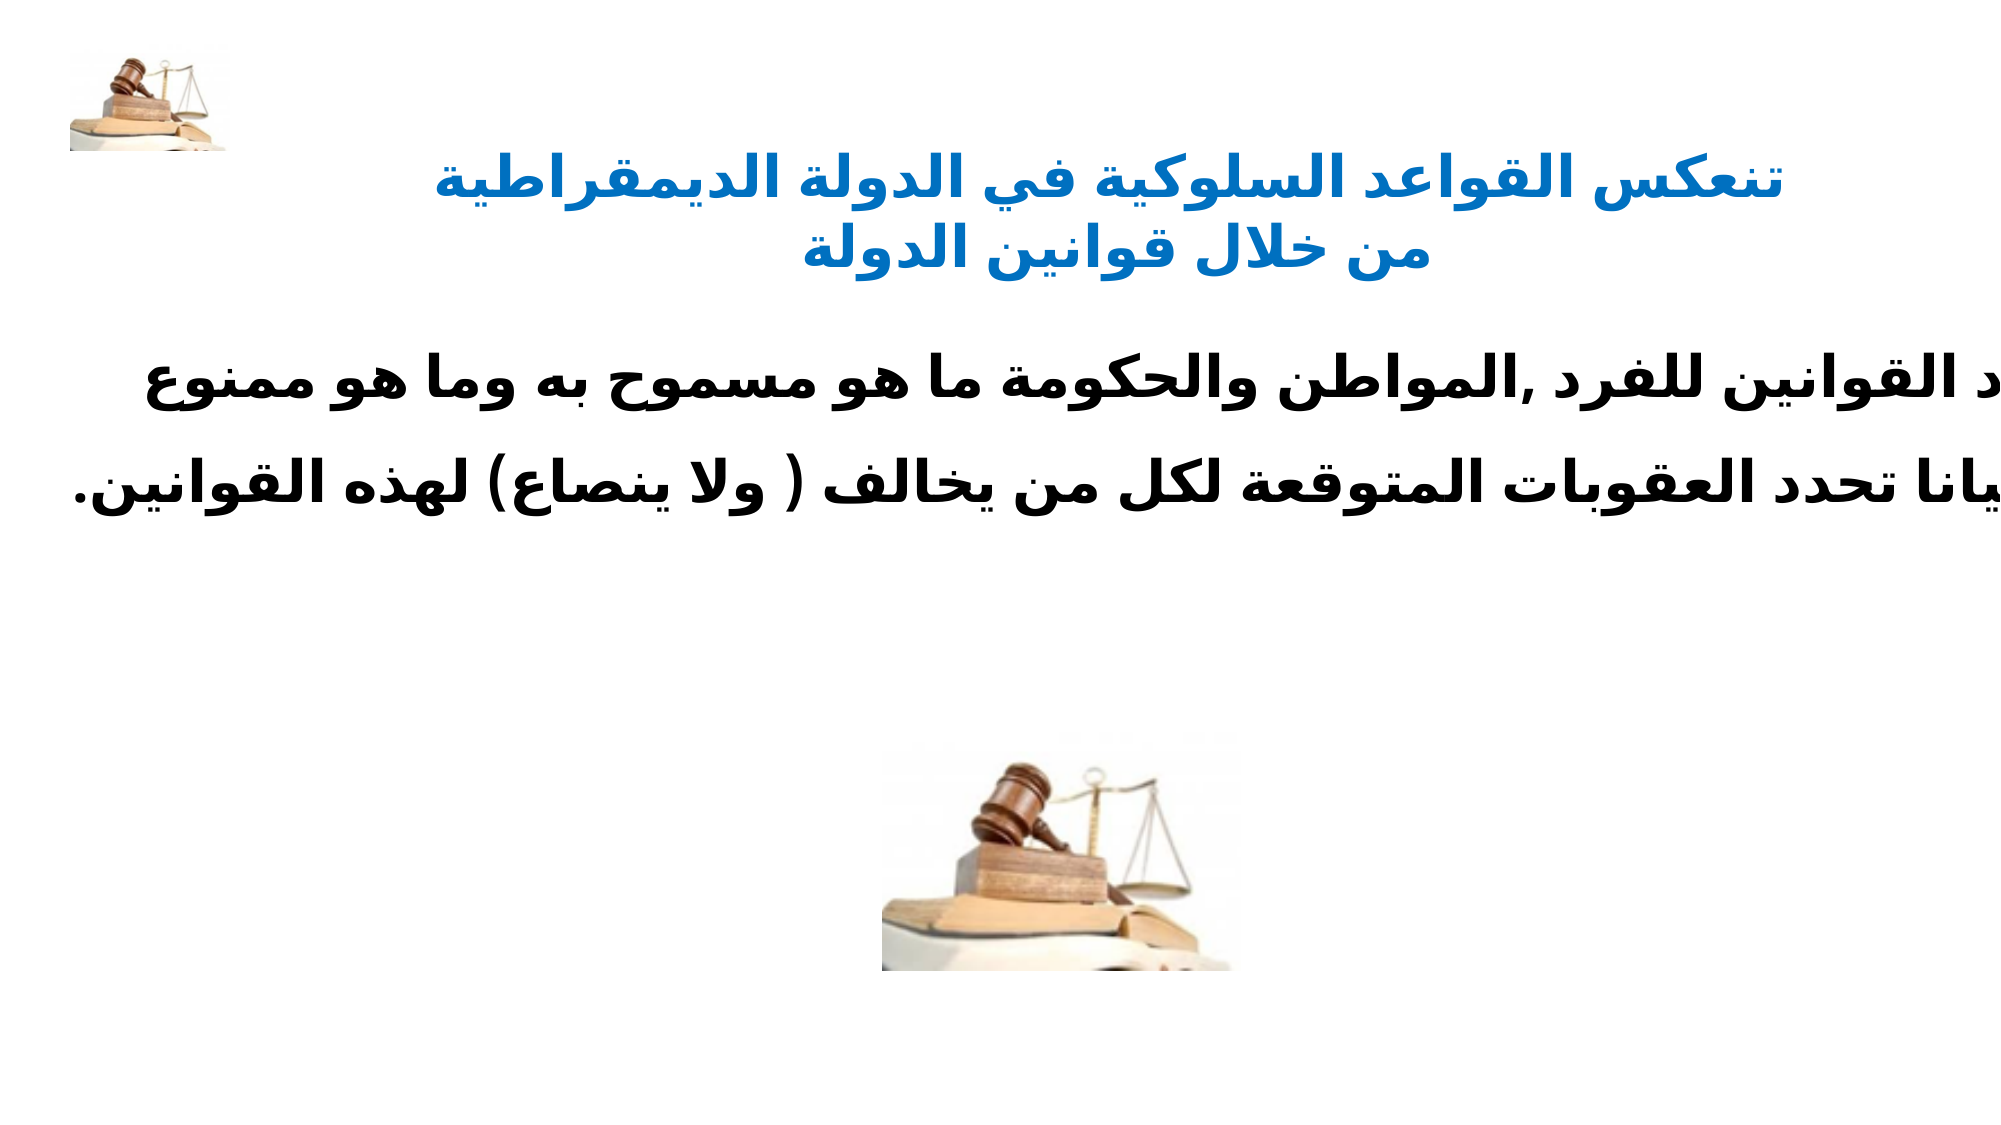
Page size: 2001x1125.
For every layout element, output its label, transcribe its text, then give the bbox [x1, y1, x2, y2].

picture [882, 732, 1241, 971]
text_box تحدد القوانين للفرد ,المواطن والحكومة ما هو مسموح به وما هو ممنوع وأحيانا تحدد العقوبات المتوقعة لكل من يخالف ( ولا ينصاع) لهذه القوانين. [58, 296, 2000, 522]
picture [70, 44, 230, 151]
text_box تنعكس القواعد السلوكية في الدولة الديمقراطية من خلال قوانين الدولة [408, 132, 1813, 287]
